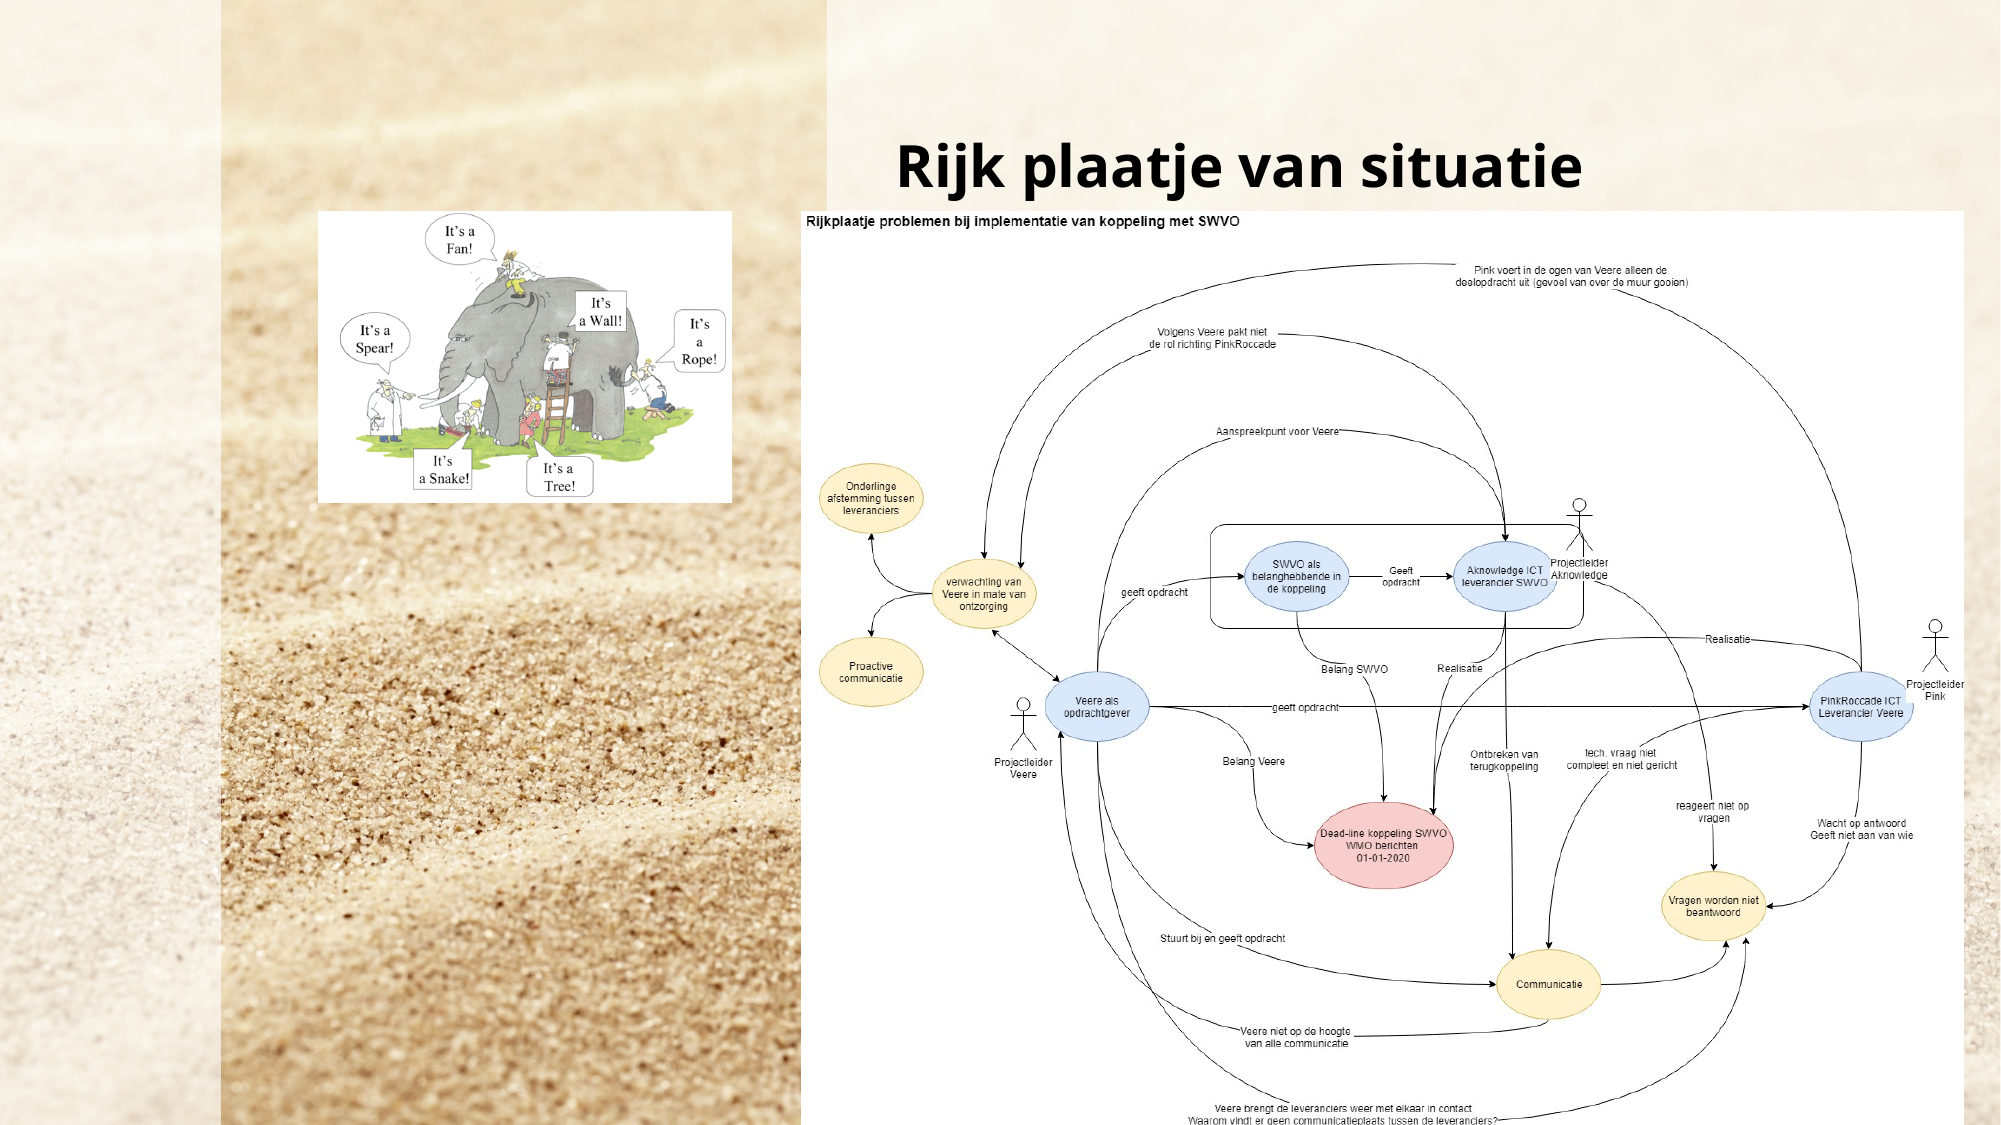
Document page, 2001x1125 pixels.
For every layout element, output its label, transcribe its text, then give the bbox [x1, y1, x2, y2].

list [801, 210, 1964, 1125]
title Rijk plaatje van situatie [895, 59, 1863, 210]
picture [221, 0, 826, 1125]
